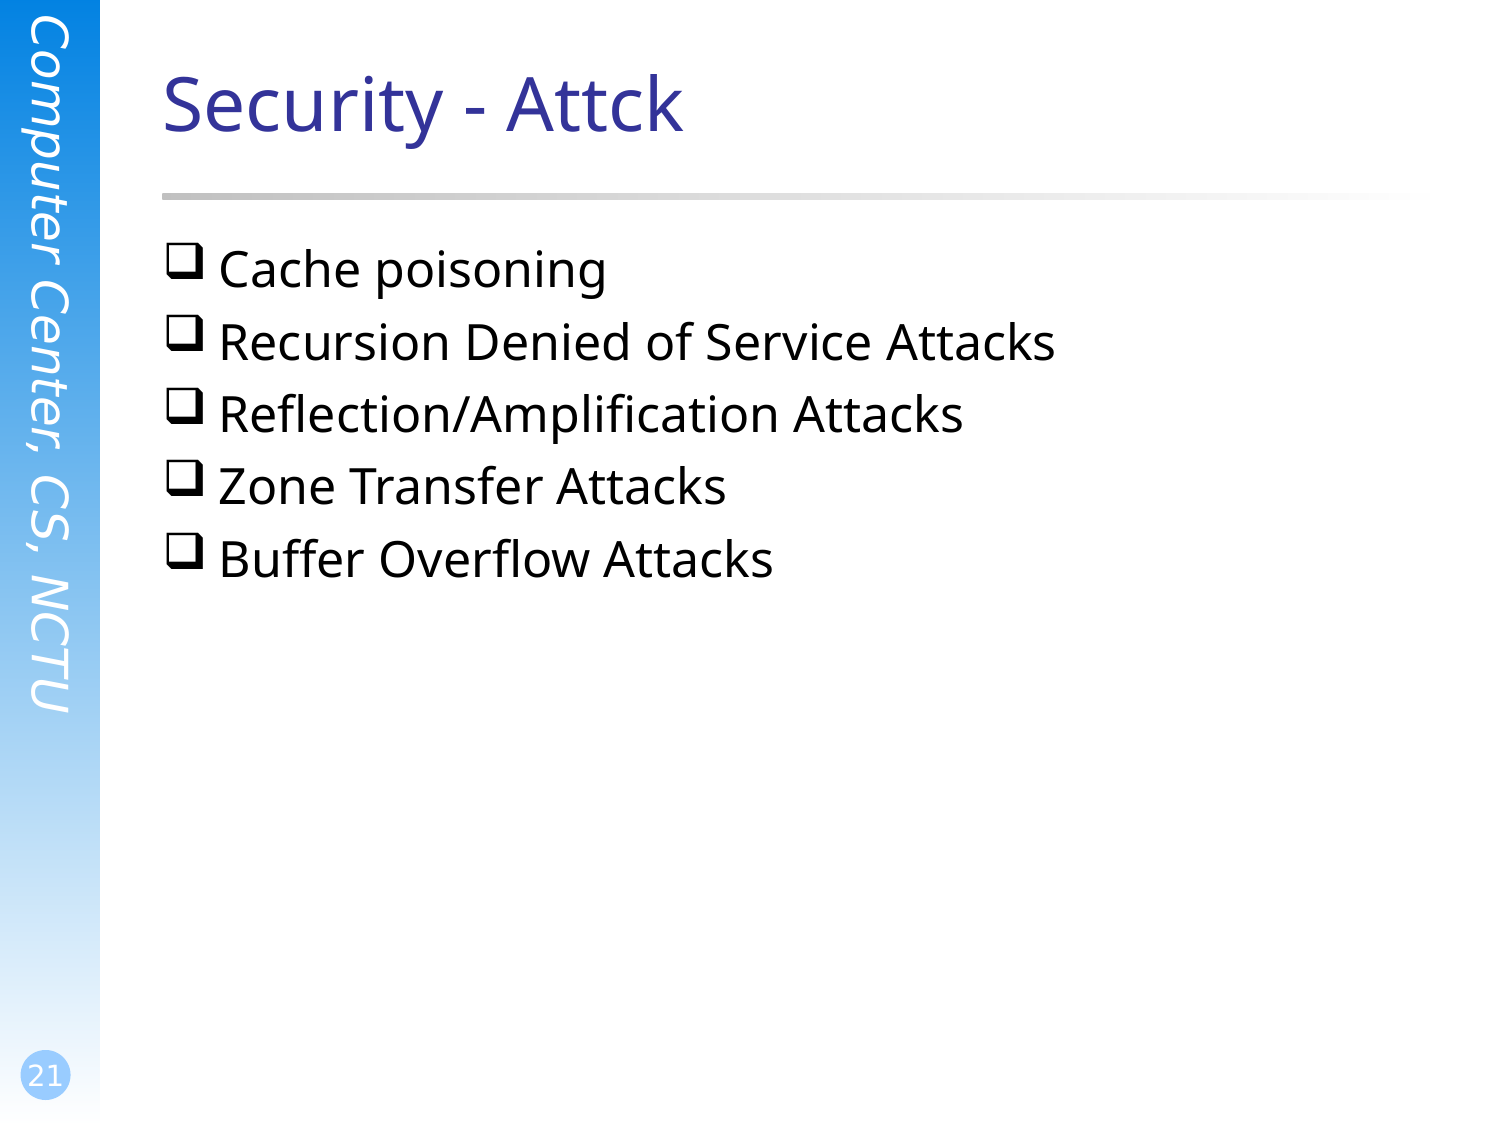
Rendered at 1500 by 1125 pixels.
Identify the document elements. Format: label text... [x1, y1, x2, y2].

list Cache poisoning Recursion Denied of Service Attacks Reflection/Amplification Attacks Zone Transfer Attacks Buffer Overflow Attacks [162, 237, 1438, 1000]
title Security - Attck [162, 18, 1438, 185]
